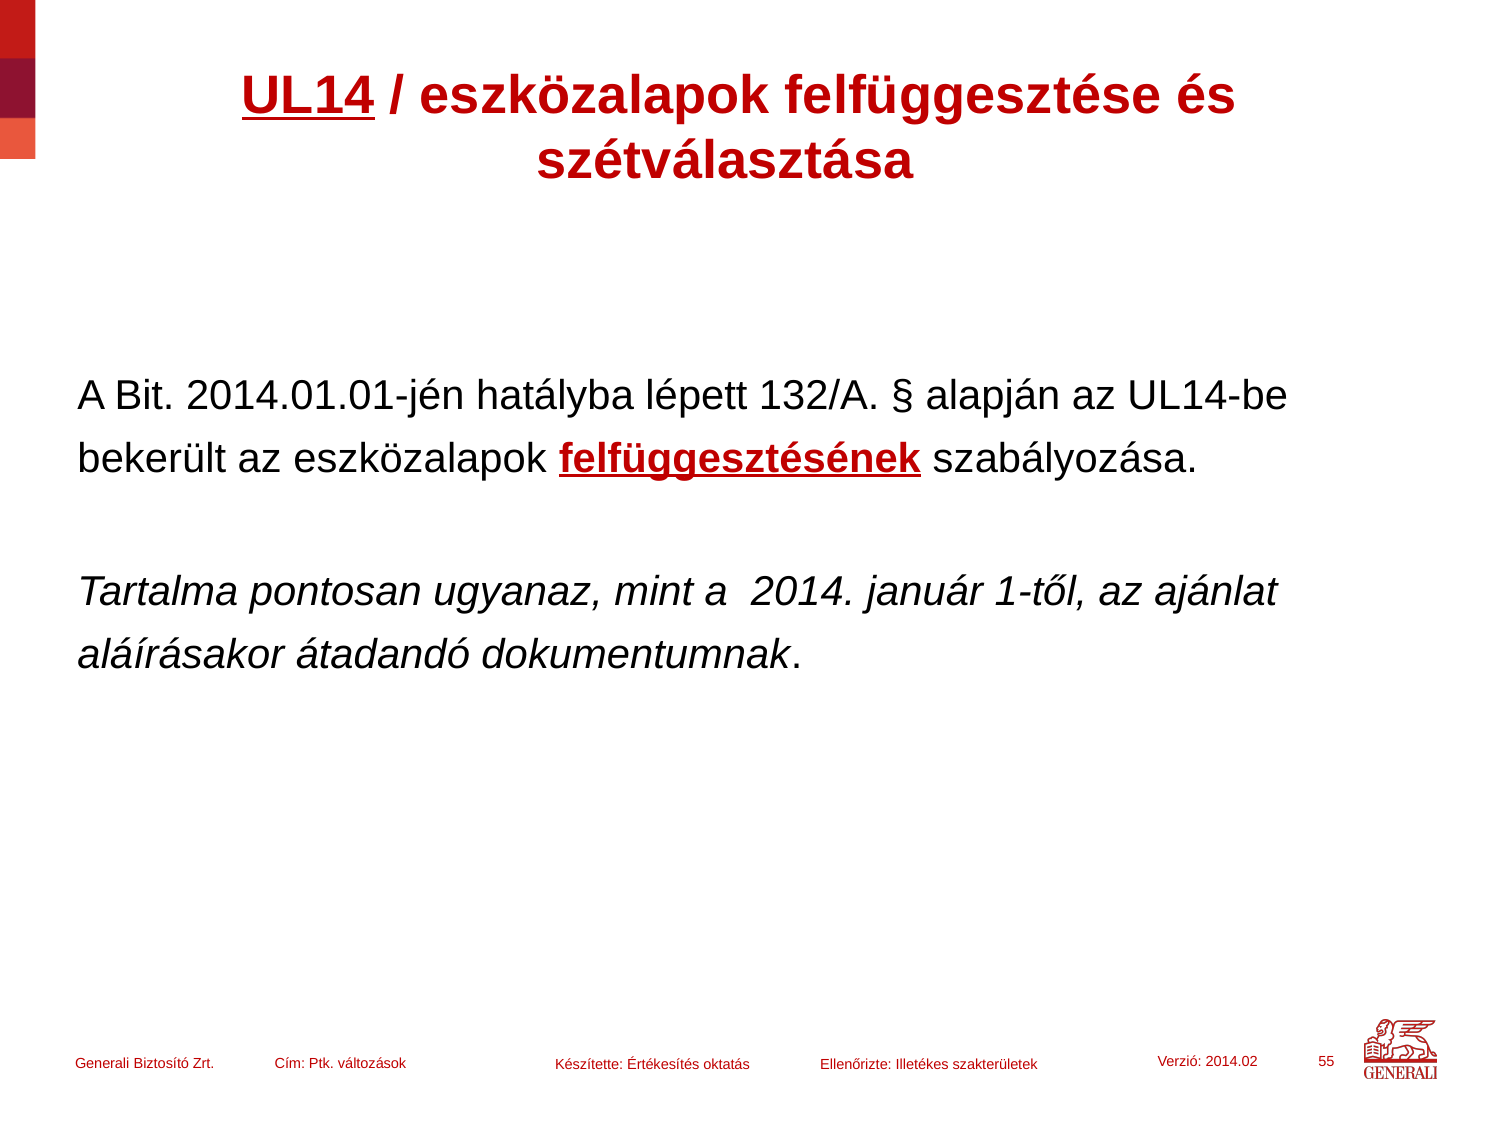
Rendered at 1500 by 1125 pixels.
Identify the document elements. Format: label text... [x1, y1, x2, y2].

text_box UL14 / eszközalapok felfüggesztése és szétválasztása [65, 30, 1416, 219]
text_box A Bit. 2014.01.01-jén hatályba lépett 132/A. § alapján az UL14-be bekerült az eszközalapok felfüggesztésének szabályozása. Tartalma pontosan ugyanaz, mint a 2014. január 1-től, az ajánlat aláírásakor átadandó dokumentumnak. [65, 361, 1436, 683]
